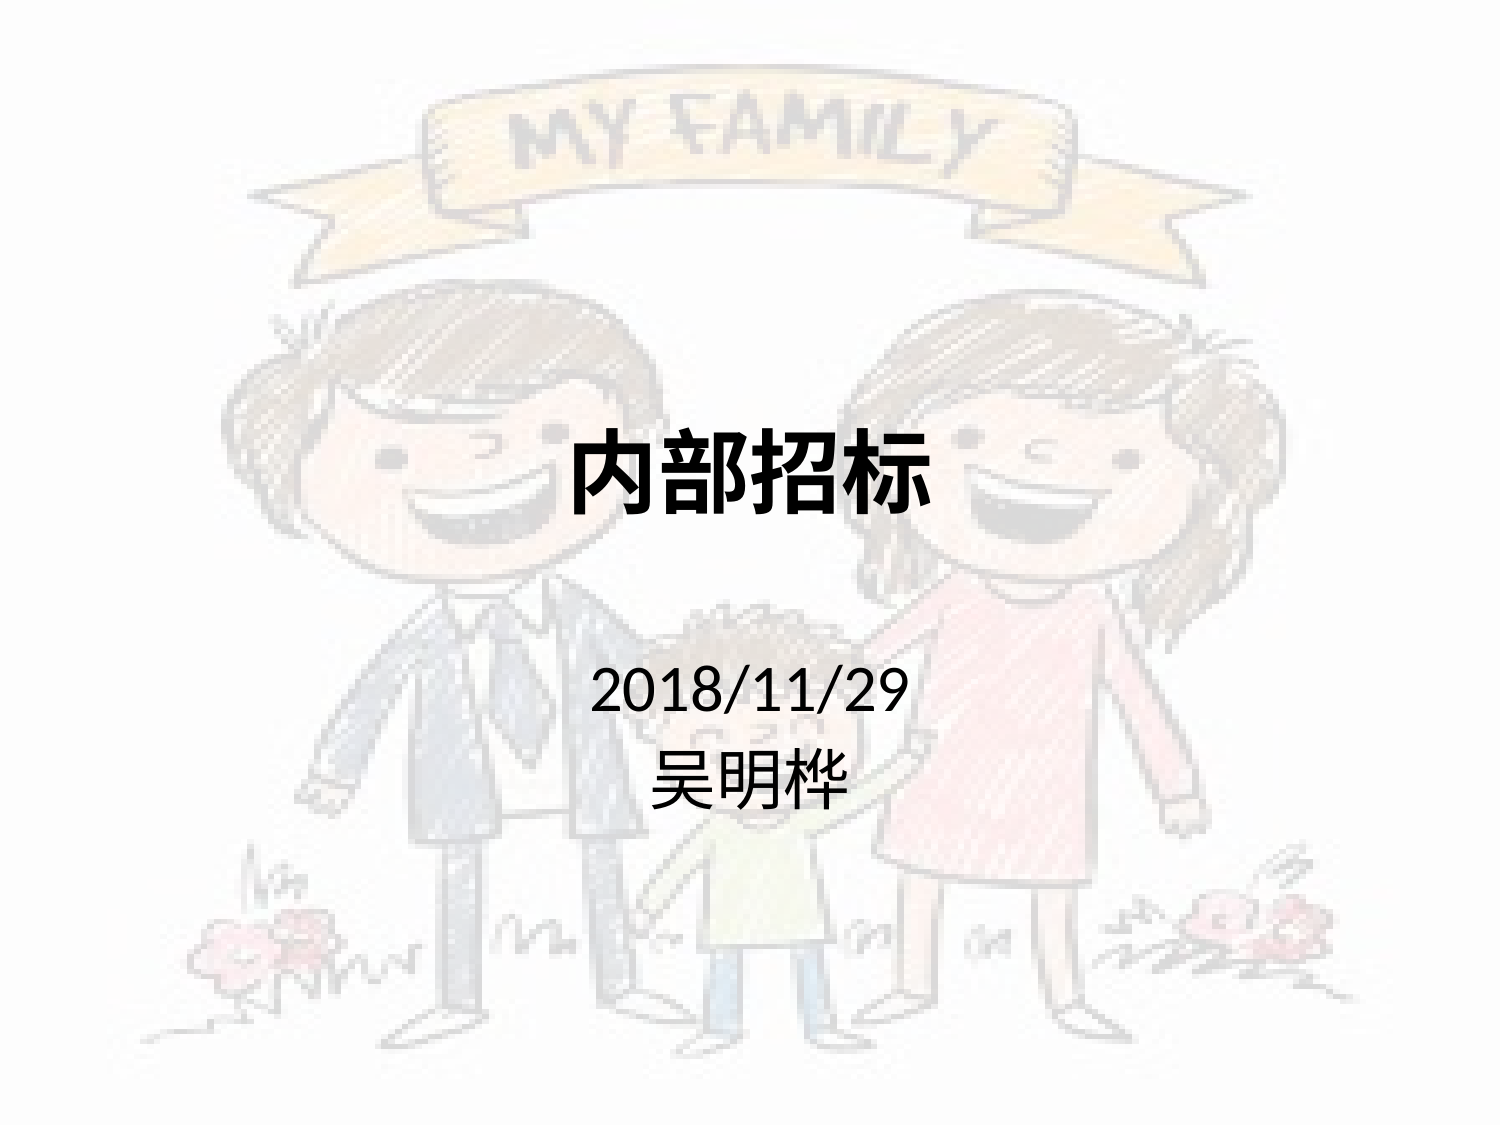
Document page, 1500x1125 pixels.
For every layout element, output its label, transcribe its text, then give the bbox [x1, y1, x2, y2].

title 内部招标 [112, 349, 1388, 591]
subtitle 2018/11/29 吴明桦 [225, 637, 1275, 925]
